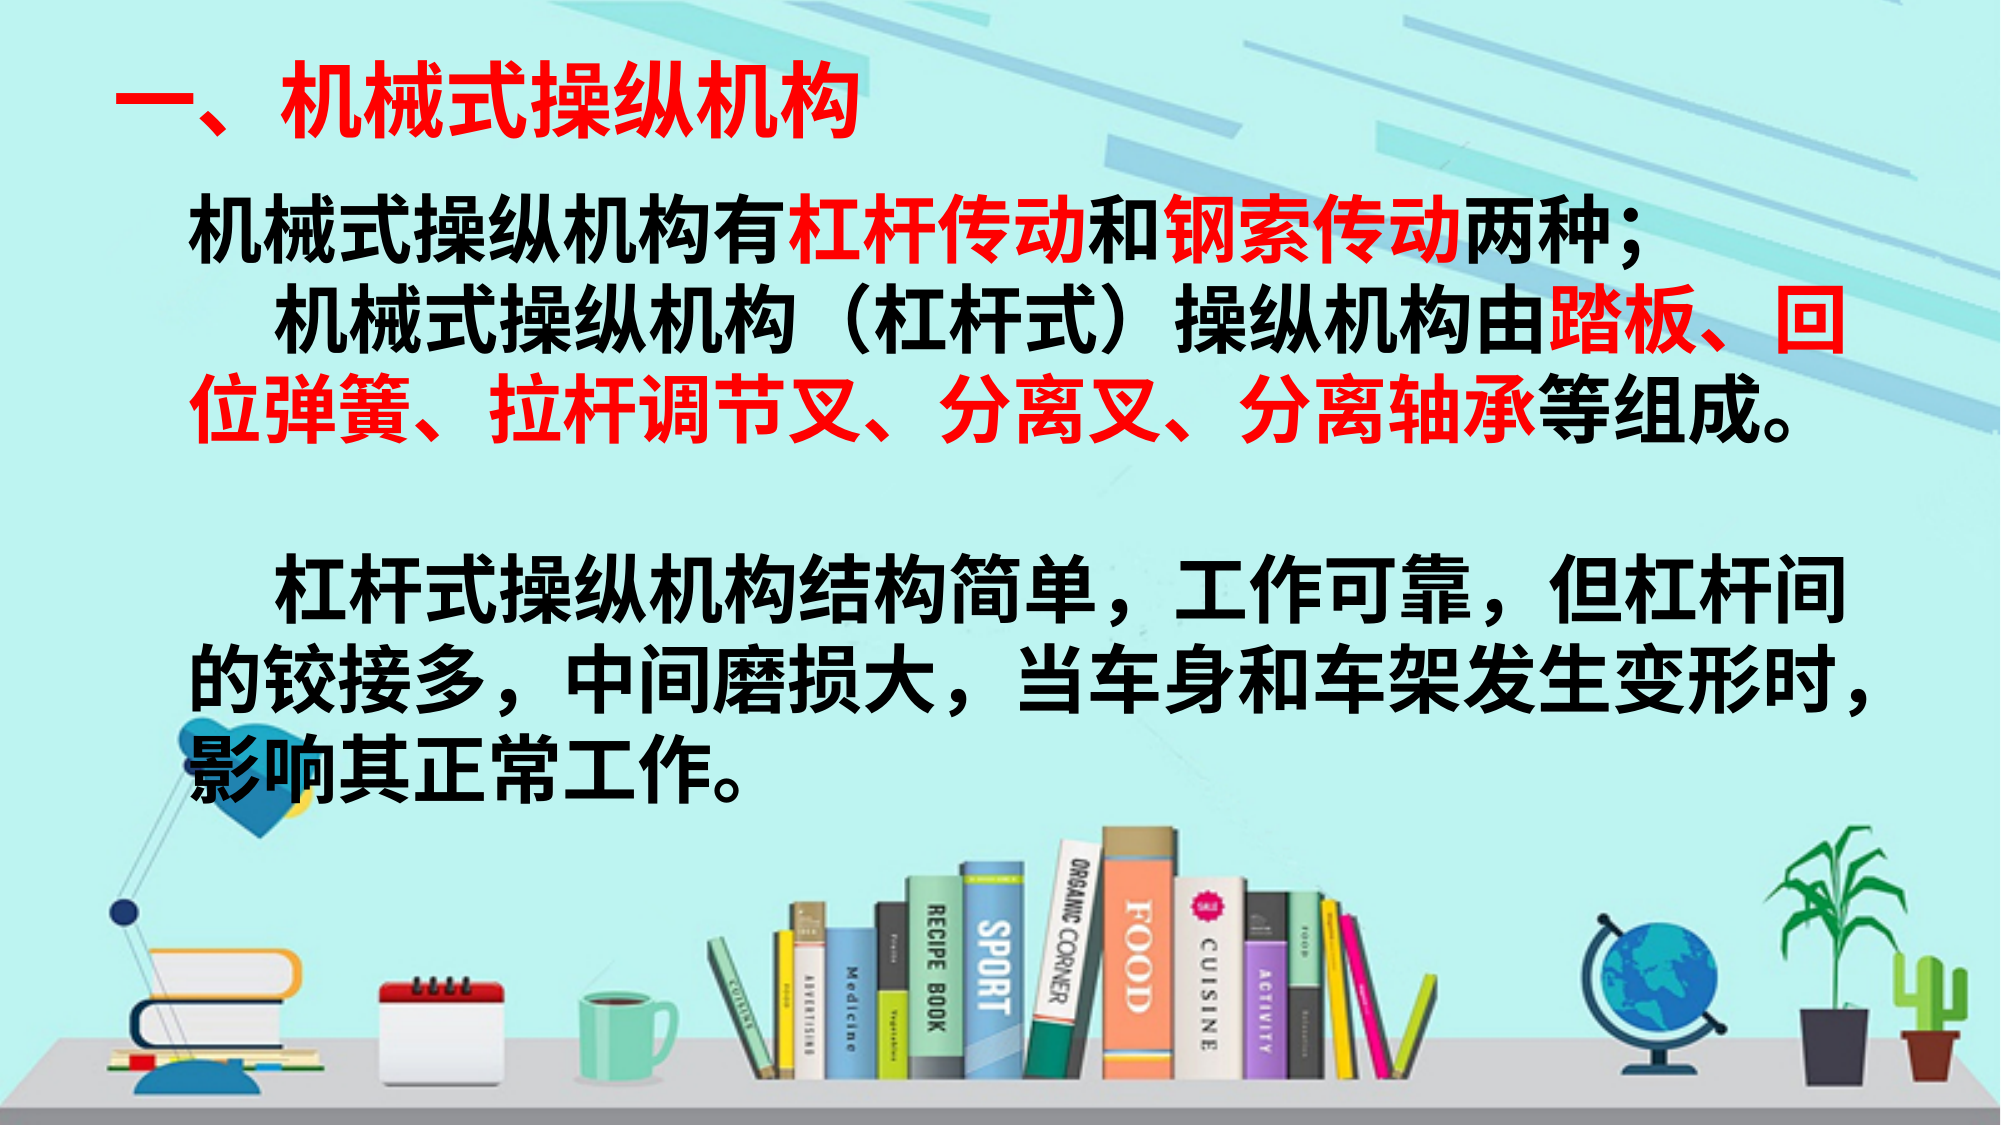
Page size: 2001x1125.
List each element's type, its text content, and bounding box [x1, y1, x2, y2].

title 一、机械式操纵机构 [98, 34, 1824, 175]
picture [0, 0, 2001, 1125]
text_box 机械式操纵机构有杠杆传动和钢索传动两种； 机械式操纵机构（杠杆式）操纵机构由踏板、回位弹簧、拉杆调节叉、分离叉、分离轴承等组成。 杠杆式操纵机构结构简单，工作可靠，但杠杆间的铰接多，中间磨损大，当车身和车架发生变形时，影响其正常工作。 [98, 175, 1904, 911]
